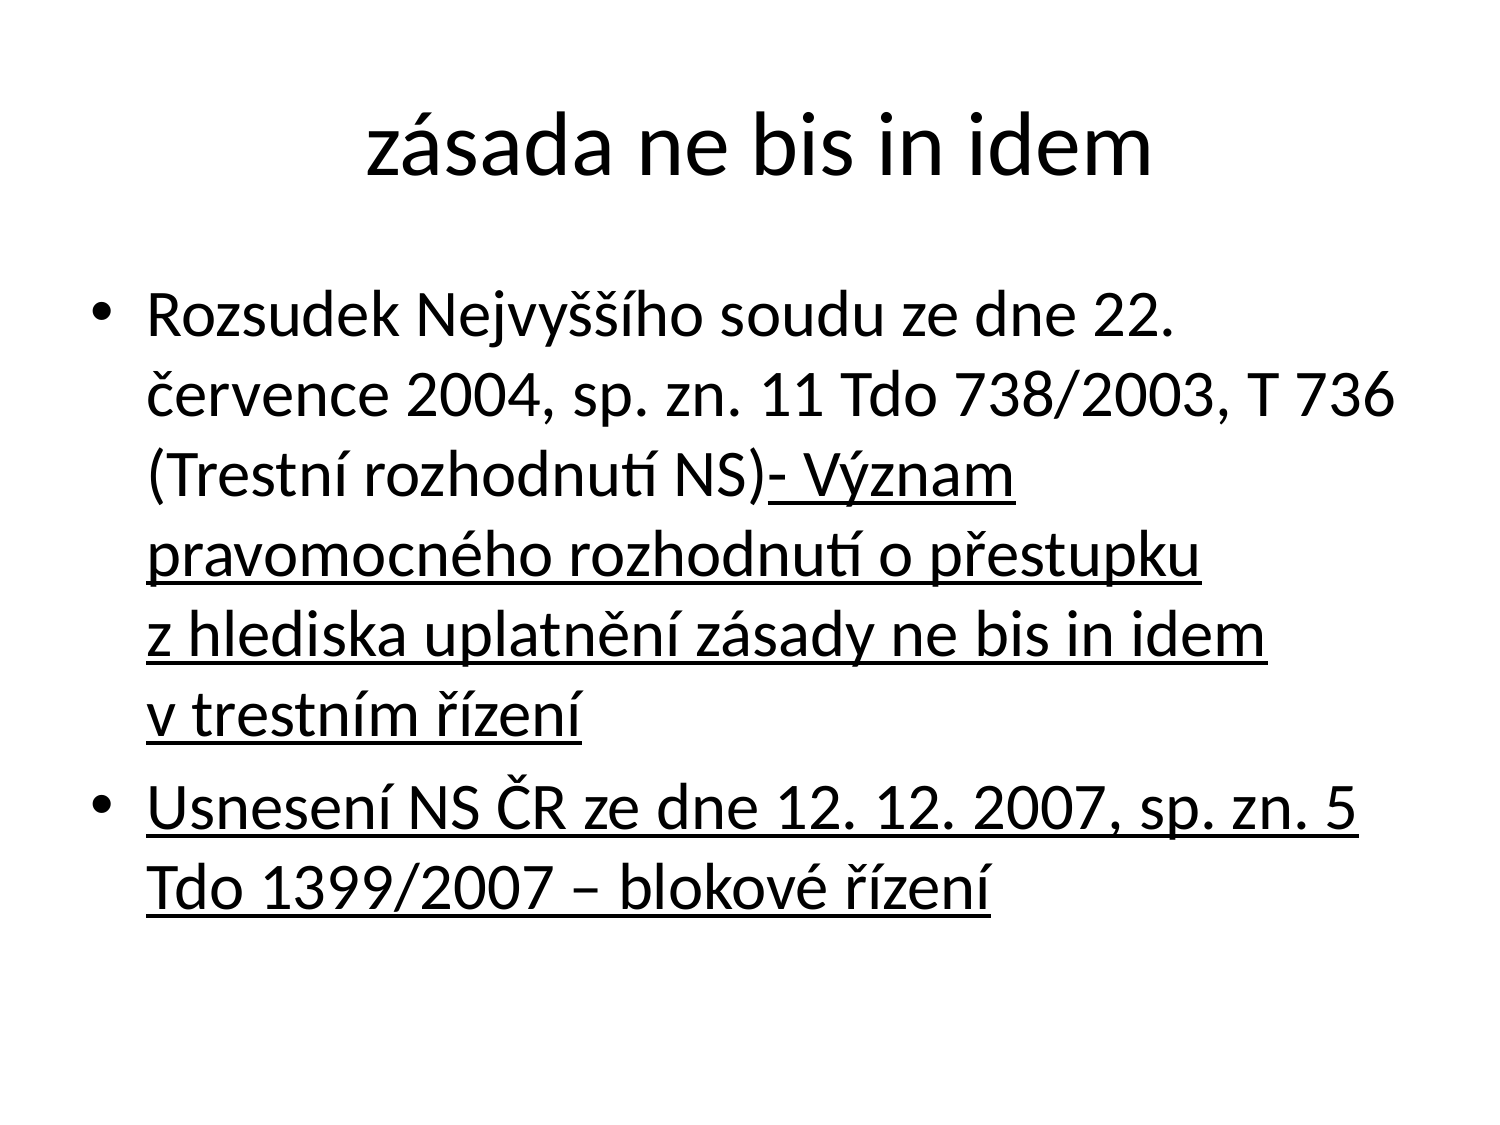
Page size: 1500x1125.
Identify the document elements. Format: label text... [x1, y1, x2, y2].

list Rozsudek Nejvyššího soudu ze dne 22. července 2004, sp. zn. 11 Tdo 738/2003, T 736 (Trestní rozhodnutí NS)- Význam pravomocného rozhodnutí o přestupku z hlediska uplatnění zásady ne bis in idem v trestním řízení Usnesení NS ČR ze dne 12. 12. 2007, sp. zn. 5 Tdo 1399/2007 – blokové řízení [75, 262, 1425, 1005]
title zásada ne bis in idem [75, 45, 1425, 233]
